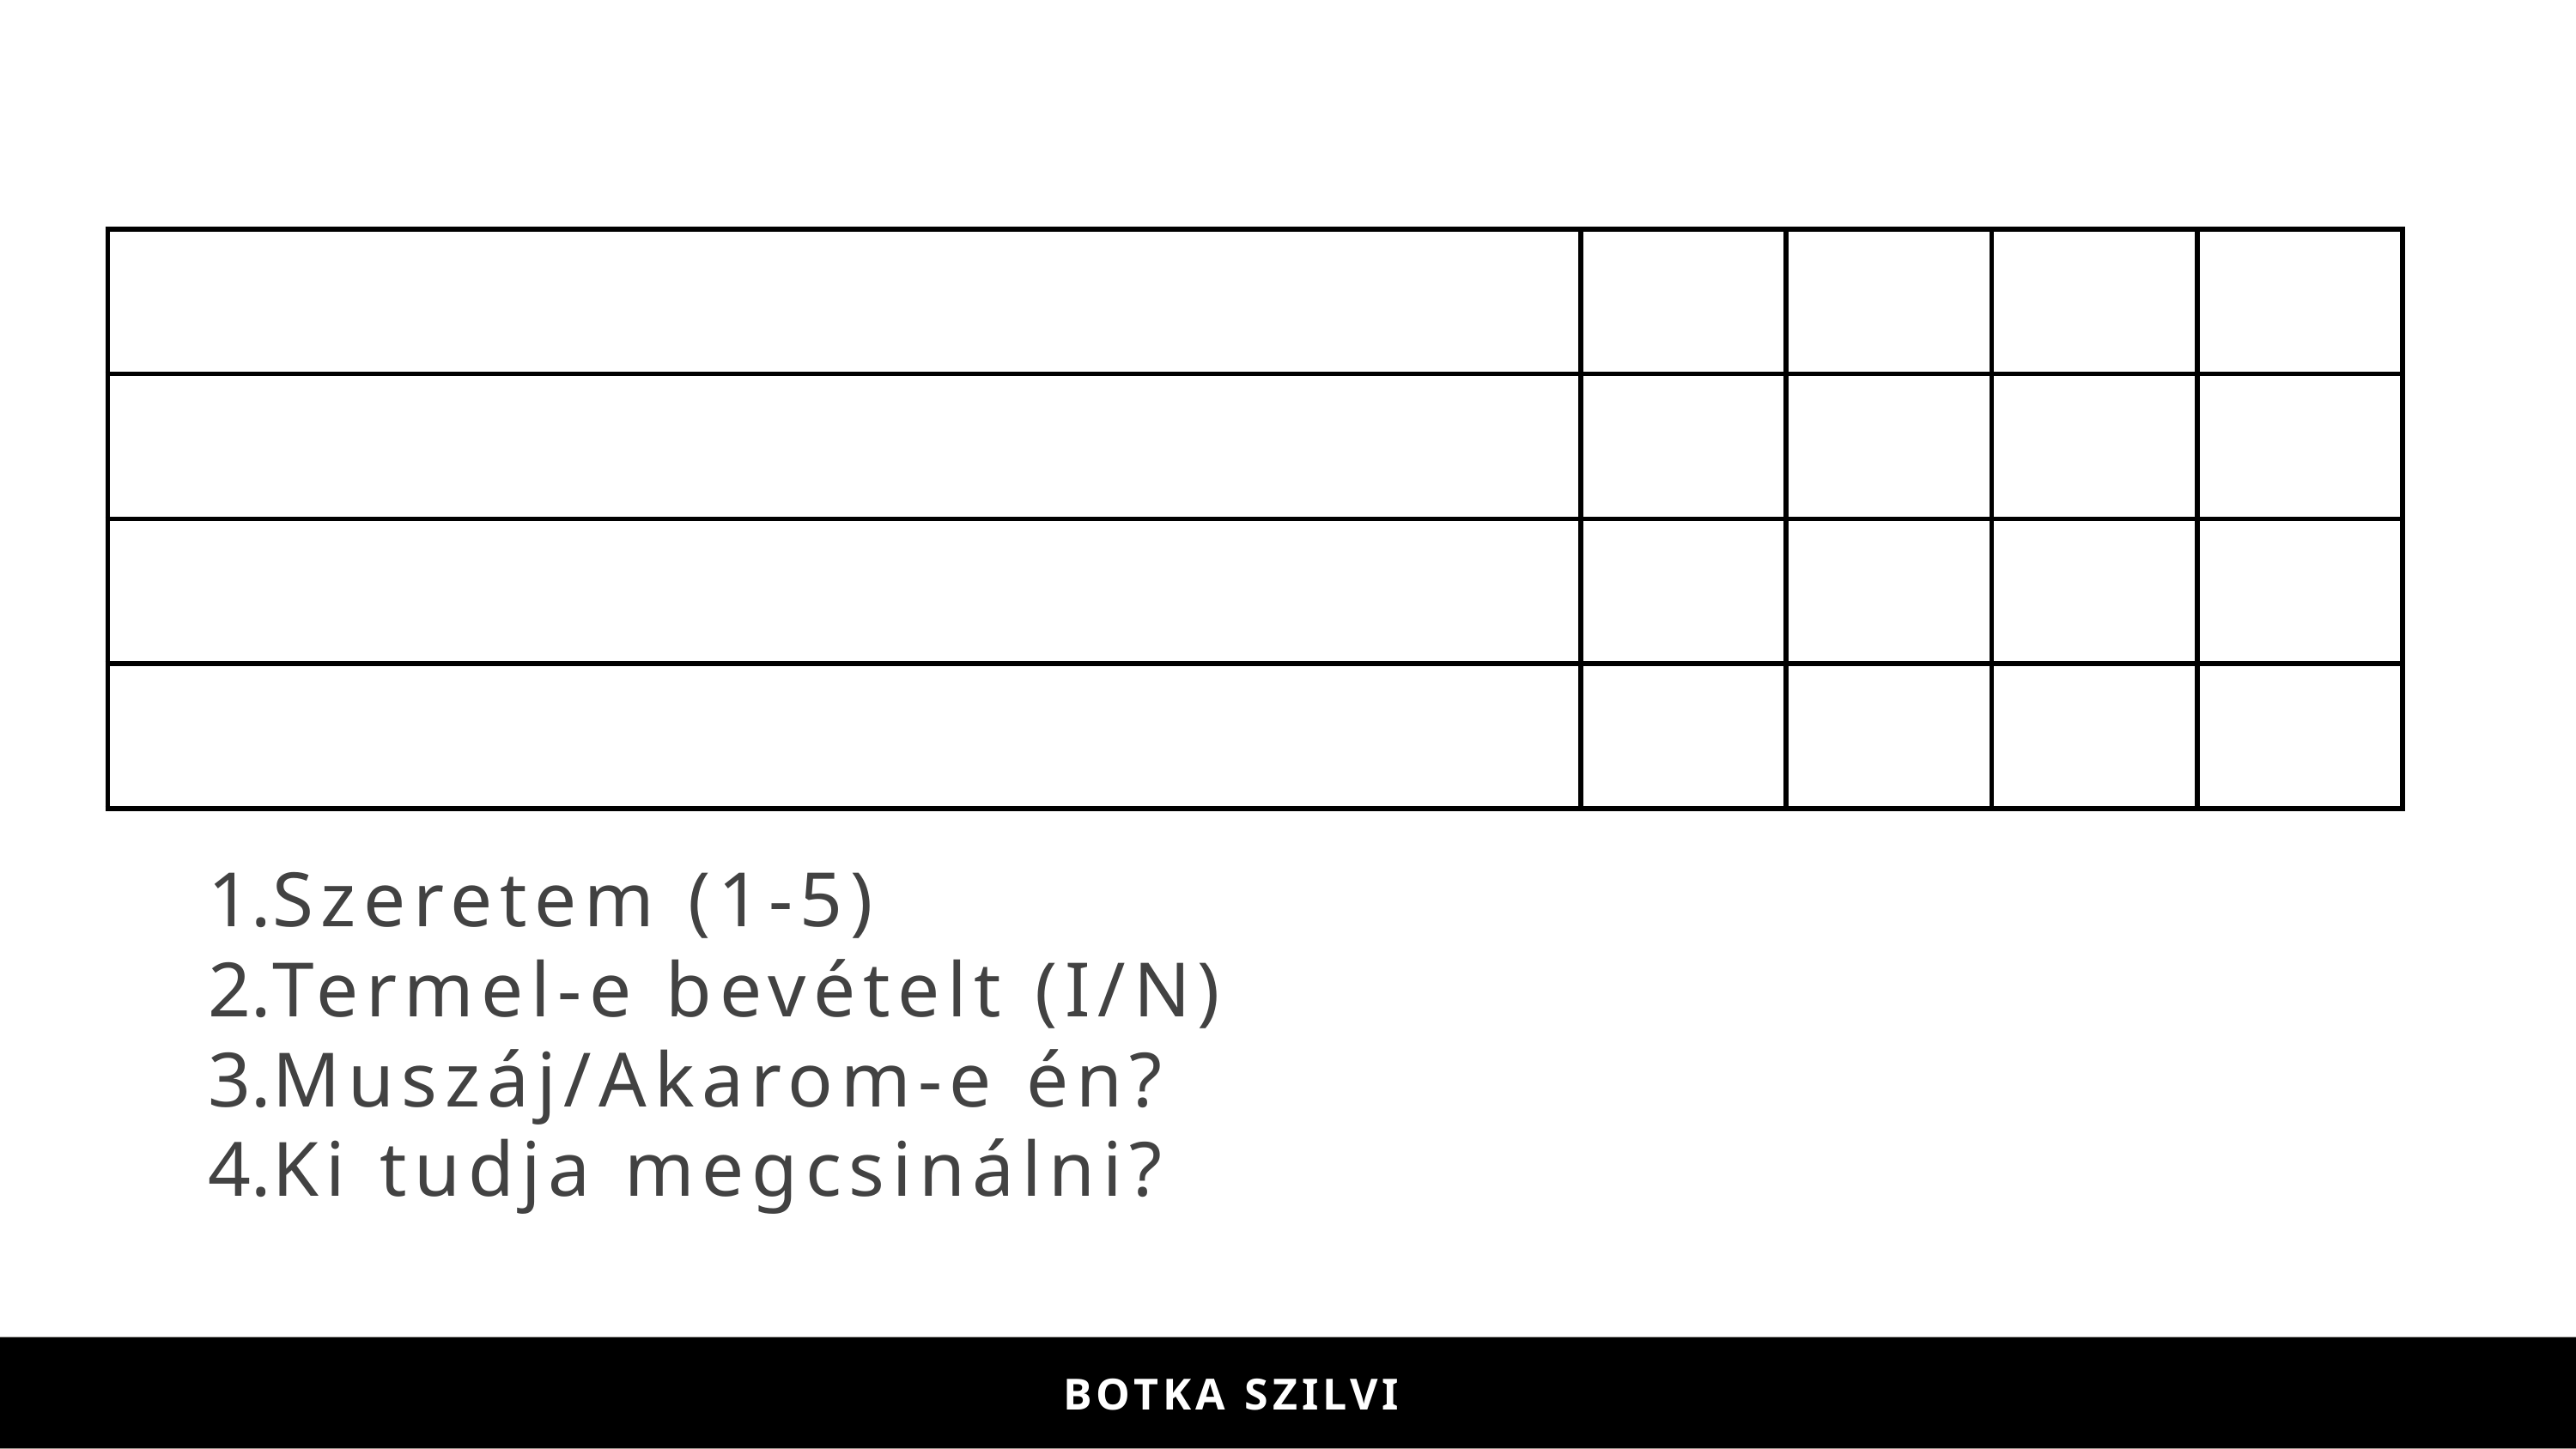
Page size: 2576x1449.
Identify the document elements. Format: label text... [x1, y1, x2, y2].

text_box Szeretem (1-5) Termel-e bevételt (I/N) Muszáj/Akarom-e én? Ki tudja megcsinálni? [144, 852, 2432, 1212]
table_cell [1789, 666, 1990, 806]
table_cell [1583, 666, 1783, 806]
table_cell [2200, 666, 2400, 806]
text_box [0, 1337, 2576, 1449]
table_cell [1789, 521, 1990, 661]
table_cell [2200, 376, 2400, 517]
table_cell [1994, 376, 2195, 517]
table_cell [1994, 521, 2195, 661]
table_header [1994, 232, 2195, 372]
table_cell [110, 376, 1578, 517]
table_header [2200, 232, 2400, 372]
table_header [110, 232, 1578, 372]
table_cell [110, 521, 1578, 661]
text_box BOTKA SZILVI [864, 1367, 1599, 1419]
table_cell [1789, 376, 1990, 517]
table_cell [1583, 521, 1783, 661]
table_cell [1583, 376, 1783, 517]
table_cell [110, 666, 1578, 806]
table_header [1583, 232, 1783, 372]
table_header [1789, 232, 1990, 372]
table_cell [1994, 666, 2195, 806]
table_cell [2200, 521, 2400, 661]
